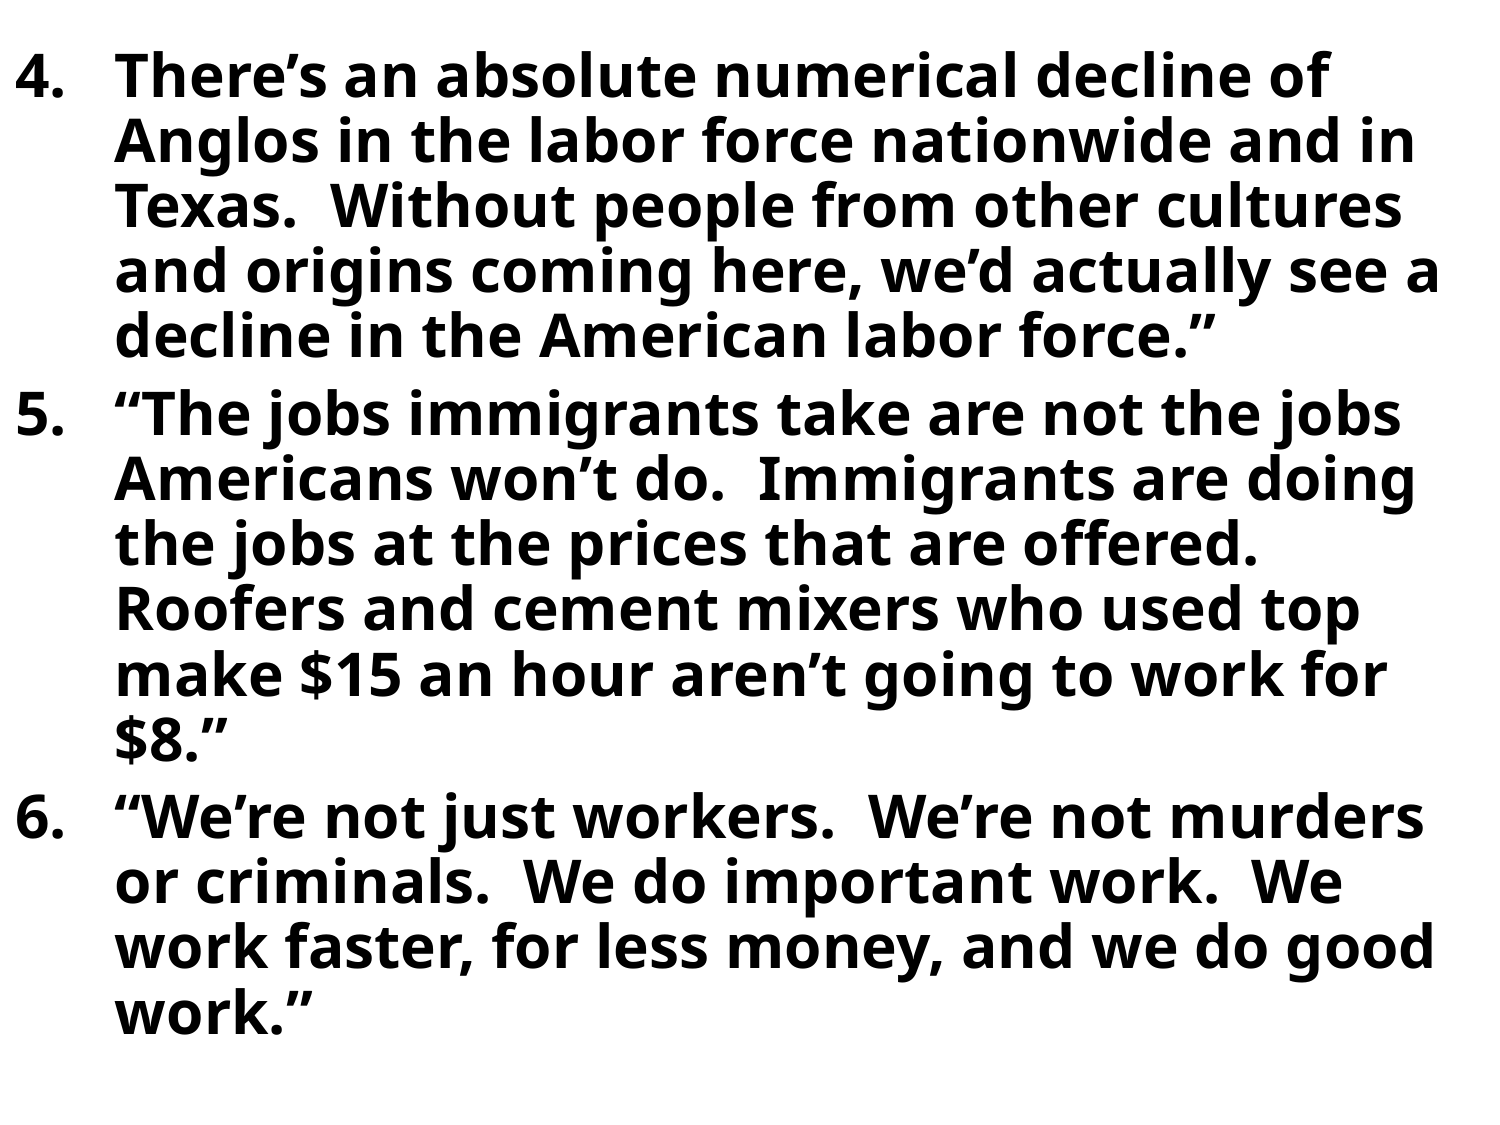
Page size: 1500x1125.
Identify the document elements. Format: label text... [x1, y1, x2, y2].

list There’s an absolute numerical decline of Anglos in the labor force nationwide and in Texas. Without people from other cultures and origins coming here, we’d actually see a decline in the American labor force.” “The jobs immigrants take are not the jobs Americans won’t do. Immigrants are doing the jobs at the prices that are offered. Roofers and cement mixers who used top make $15 an hour aren’t going to work for $8.” “We’re not just workers. We’re not murders or criminals. We do important work. We work faster, for less money, and we do good work.” [0, 37, 1500, 1075]
